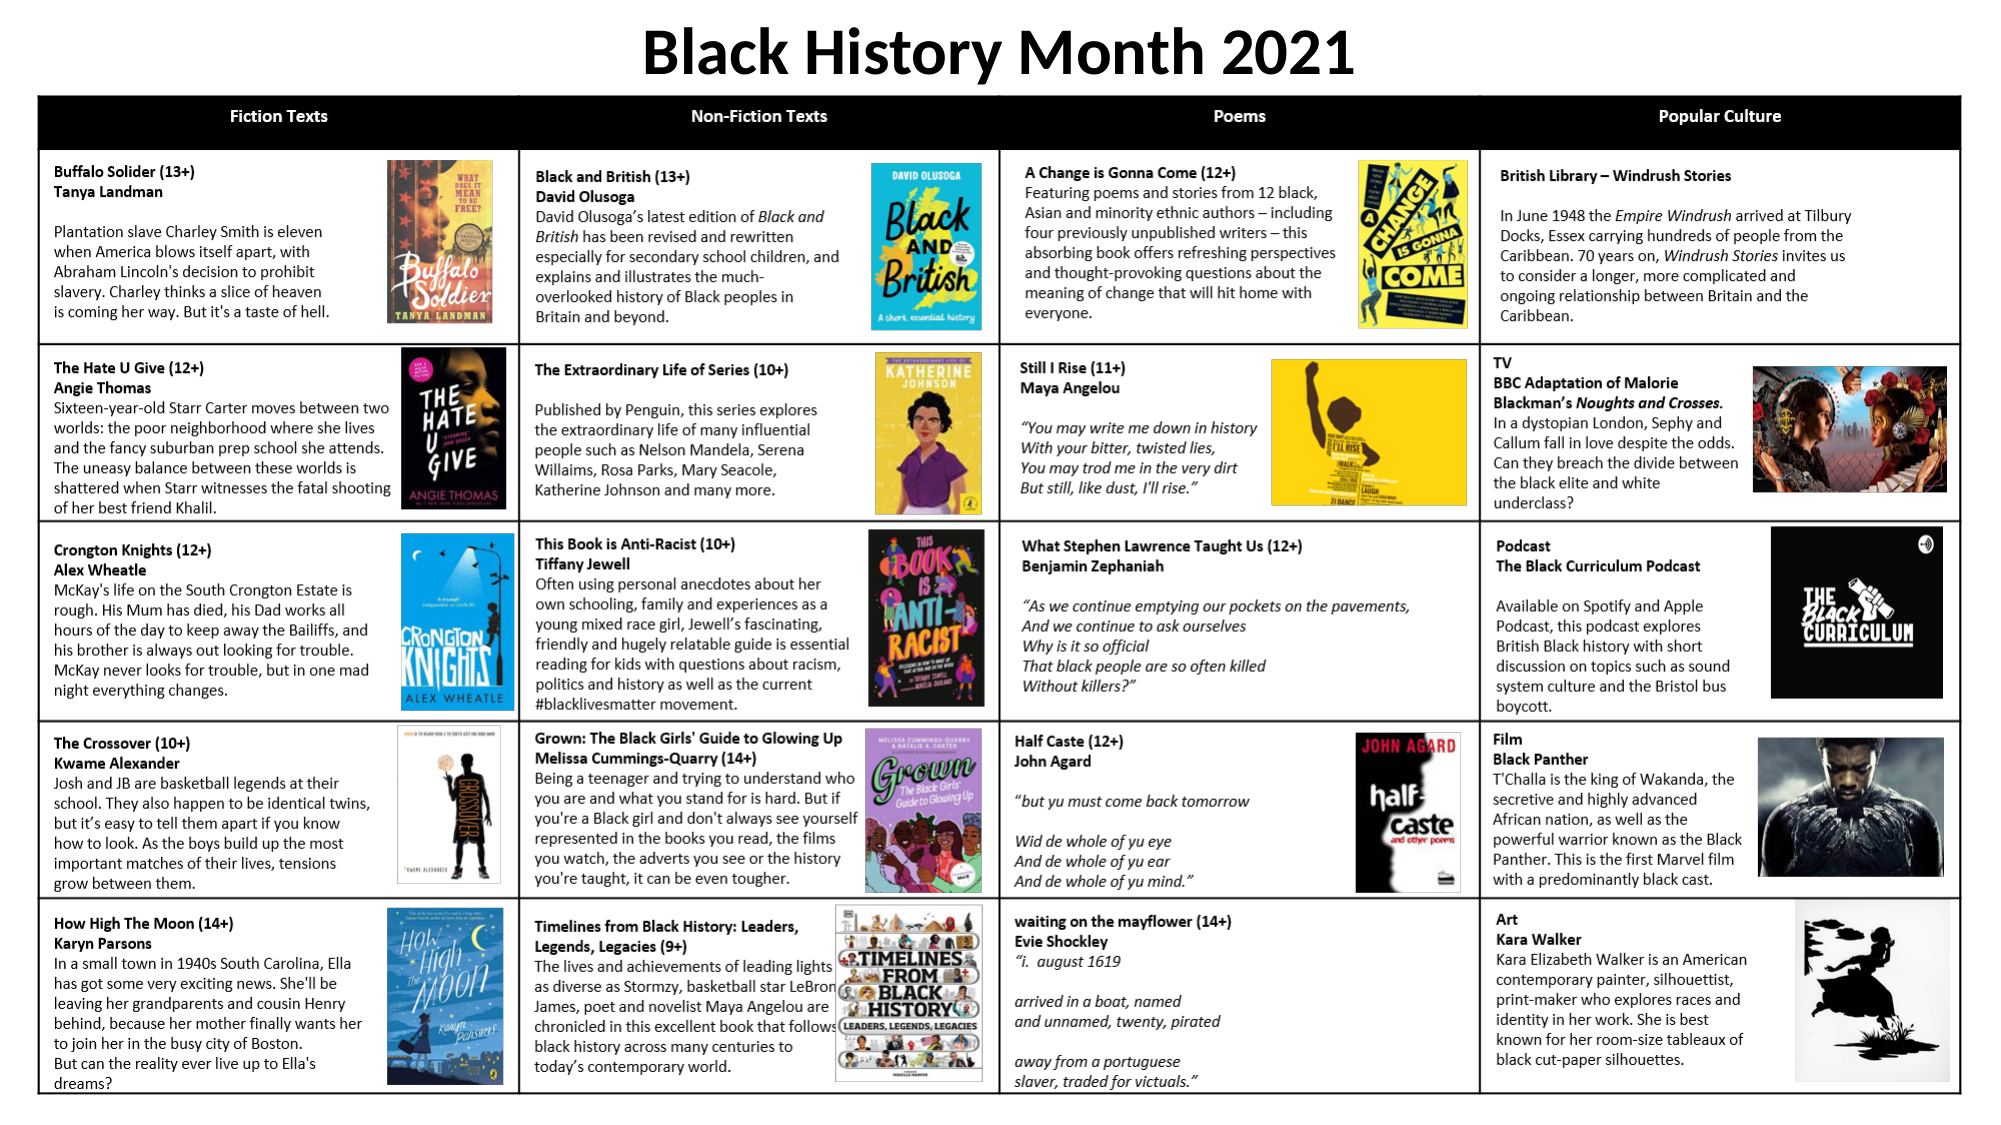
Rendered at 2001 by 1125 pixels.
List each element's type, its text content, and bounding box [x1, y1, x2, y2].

text_box Black History Month 2021 [627, 0, 1373, 95]
picture [37, 95, 1963, 1120]
